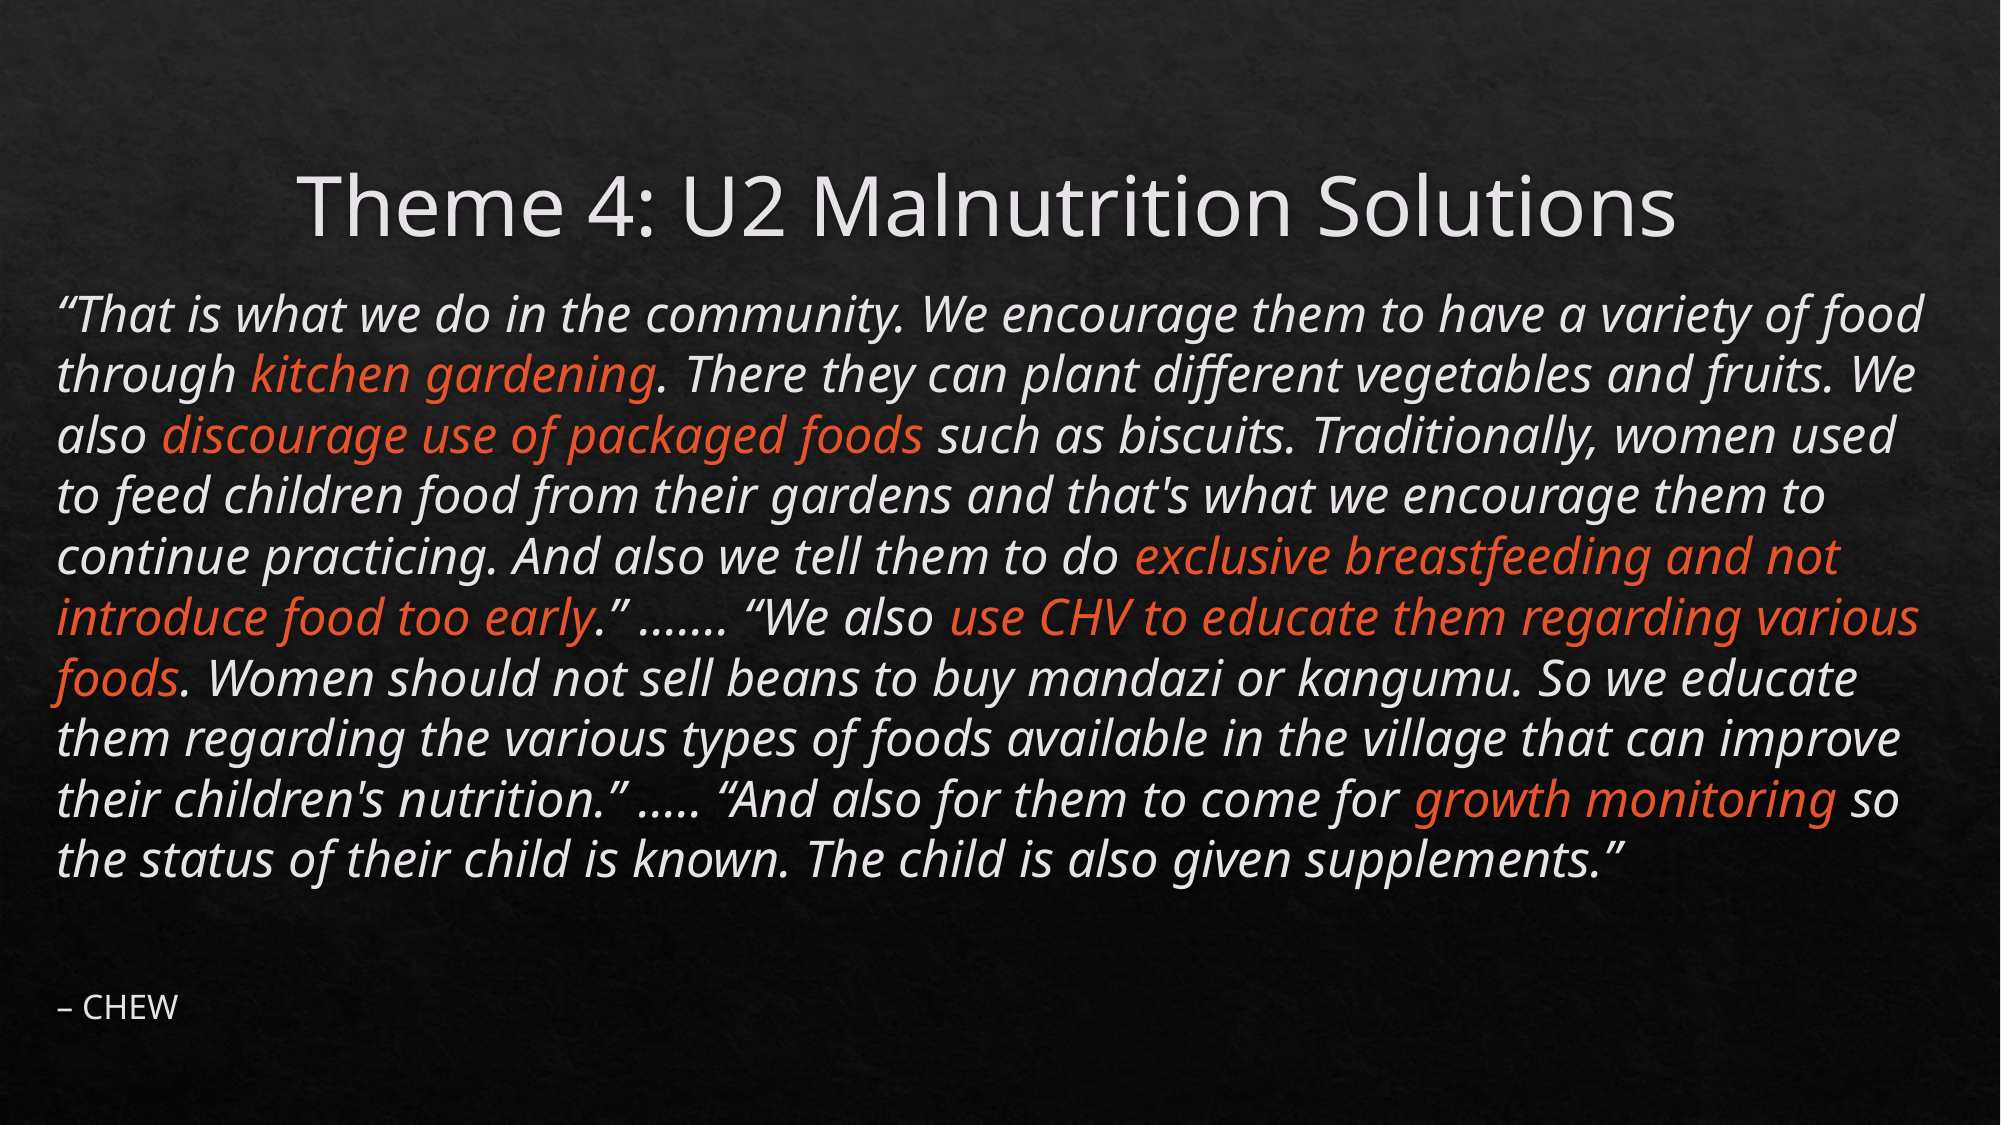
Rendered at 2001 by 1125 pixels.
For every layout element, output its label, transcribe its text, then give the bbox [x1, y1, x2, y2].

title Theme 4: U2 Malnutrition Solutions [149, 99, 1849, 269]
list “That is what we do in the community. We encourage them to have a variety of food through kitchen gardening. There they can plant different vegetables and fruits. We also discourage use of packaged foods such as biscuits. Traditionally, women used to feed children food from their gardens and that's what we encourage them to continue practicing. And also we tell them to do exclusive breastfeeding and not introduce food too early.” ...…. “We also use CHV to educate them regarding various foods. Women should not sell beans to buy mandazi or kangumu. So we educate them regarding the various types of foods available in the village that can improve their children's nutrition.” ..... “And also for them to come for growth monitoring so the status of their child is known. The child is also given supplements.” – CHEW [36, 274, 1942, 1060]
